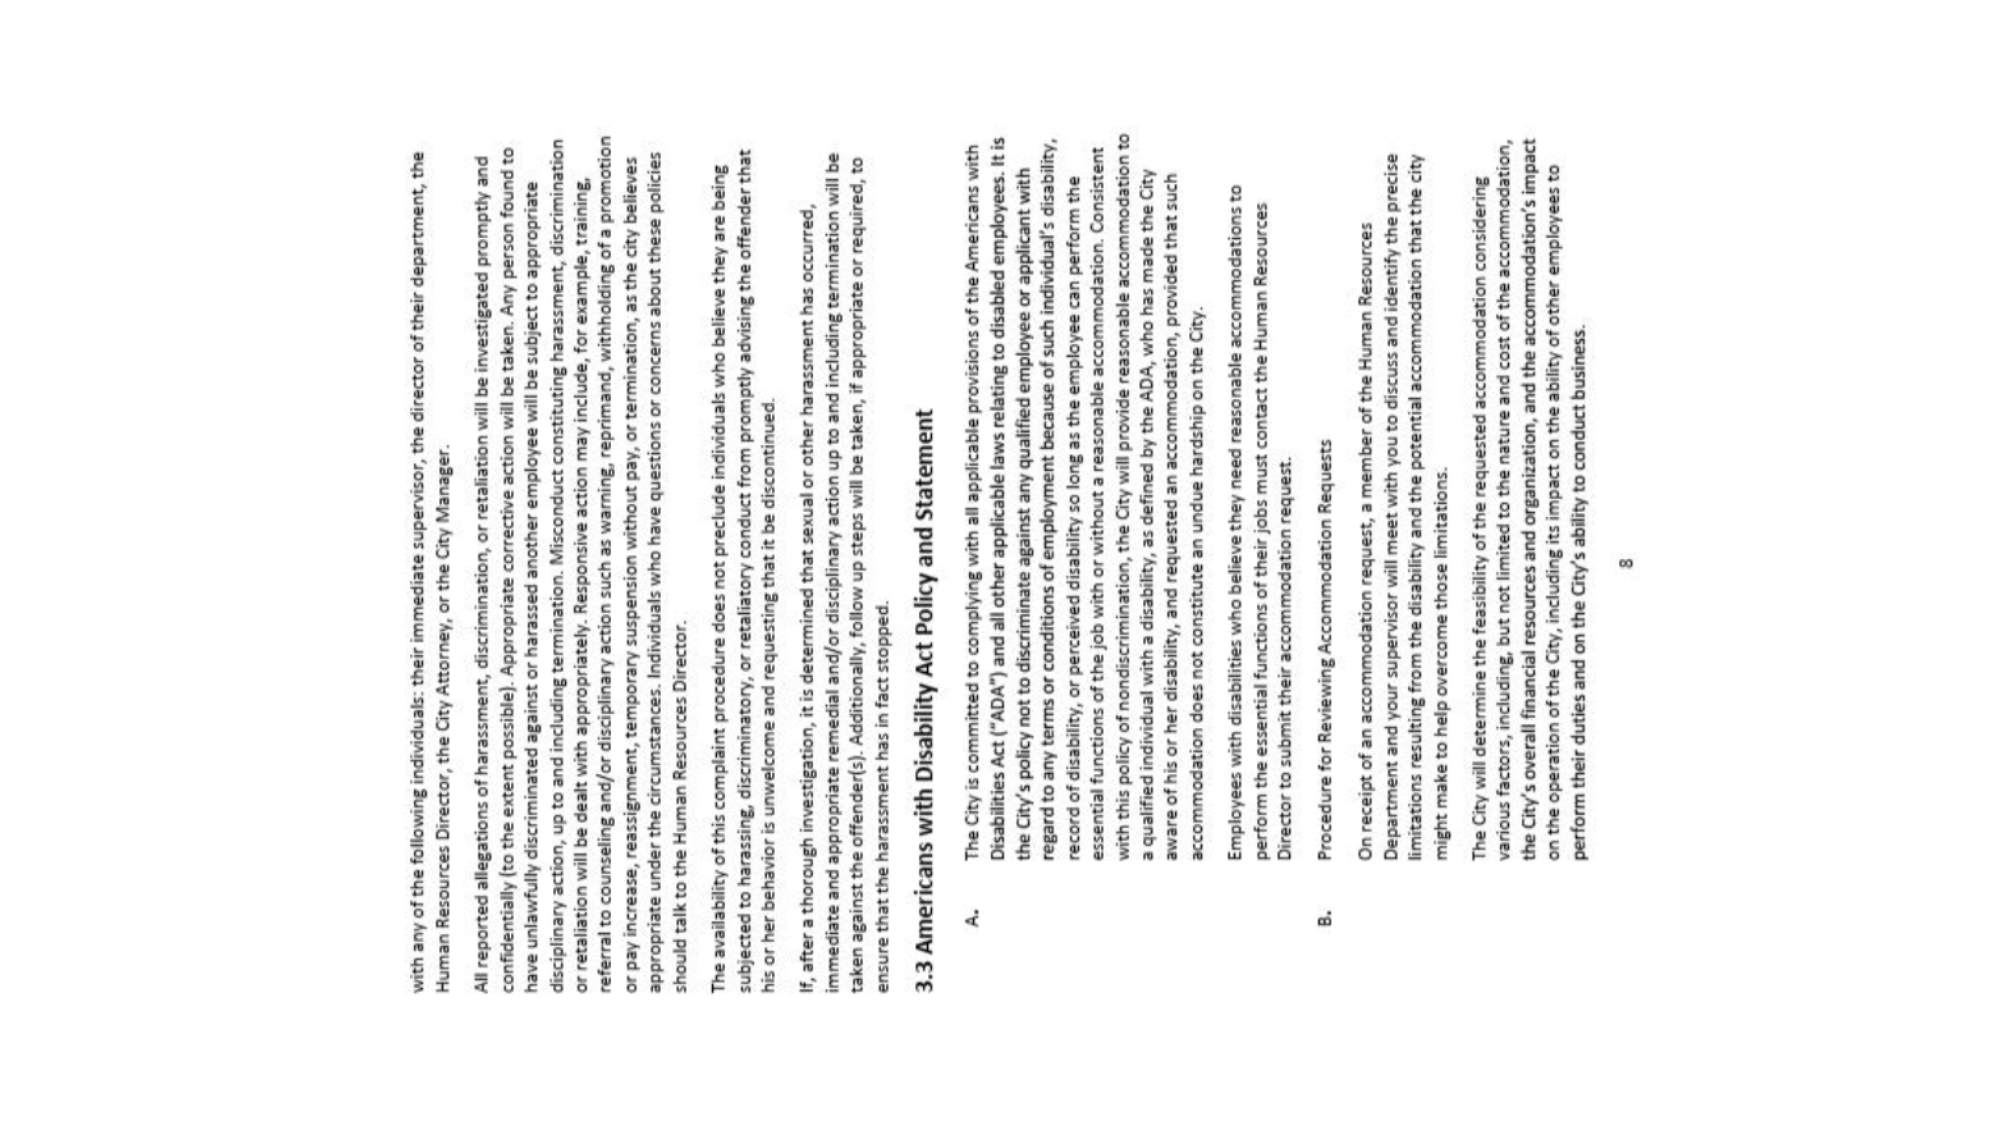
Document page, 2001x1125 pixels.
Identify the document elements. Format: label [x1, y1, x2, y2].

picture [274, 0, 1726, 1125]
